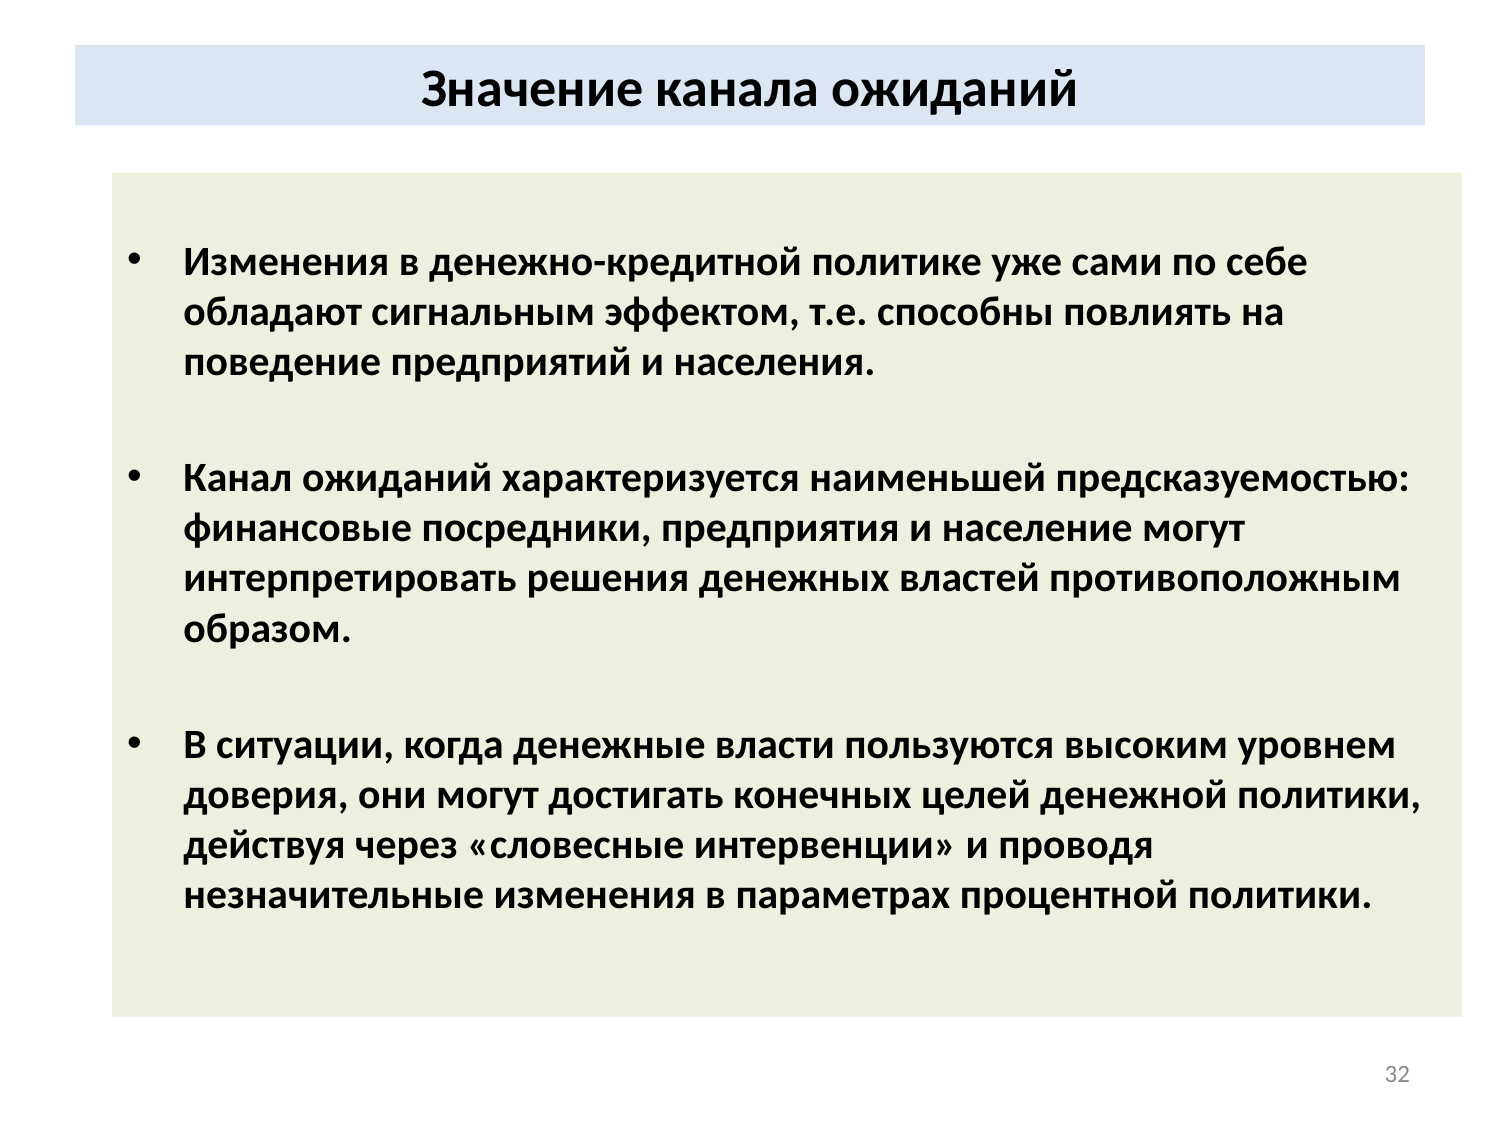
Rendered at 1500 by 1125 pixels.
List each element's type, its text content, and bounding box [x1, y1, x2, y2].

title Значение канала ожиданий [75, 45, 1425, 126]
list Изменения в денежно-кредитной политике уже сами по себе обладают сигнальным эффектом, т.е. способны повлиять на поведение предприятий и населения. Канал ожиданий характеризуется наименьшей предсказуемостью: финансовые посредники, предприятия и население могут интерпретировать решения денежных властей противоположным образом. В ситуации, когда денежные власти пользуются высоким уровнем доверия, они могут достигать конечных целей денежной политики, действуя через «словесные интервенции» и проводя незначительные изменения в параметрах процентной политики. [112, 172, 1463, 1017]
slide_number 32 [1074, 1042, 1425, 1103]
